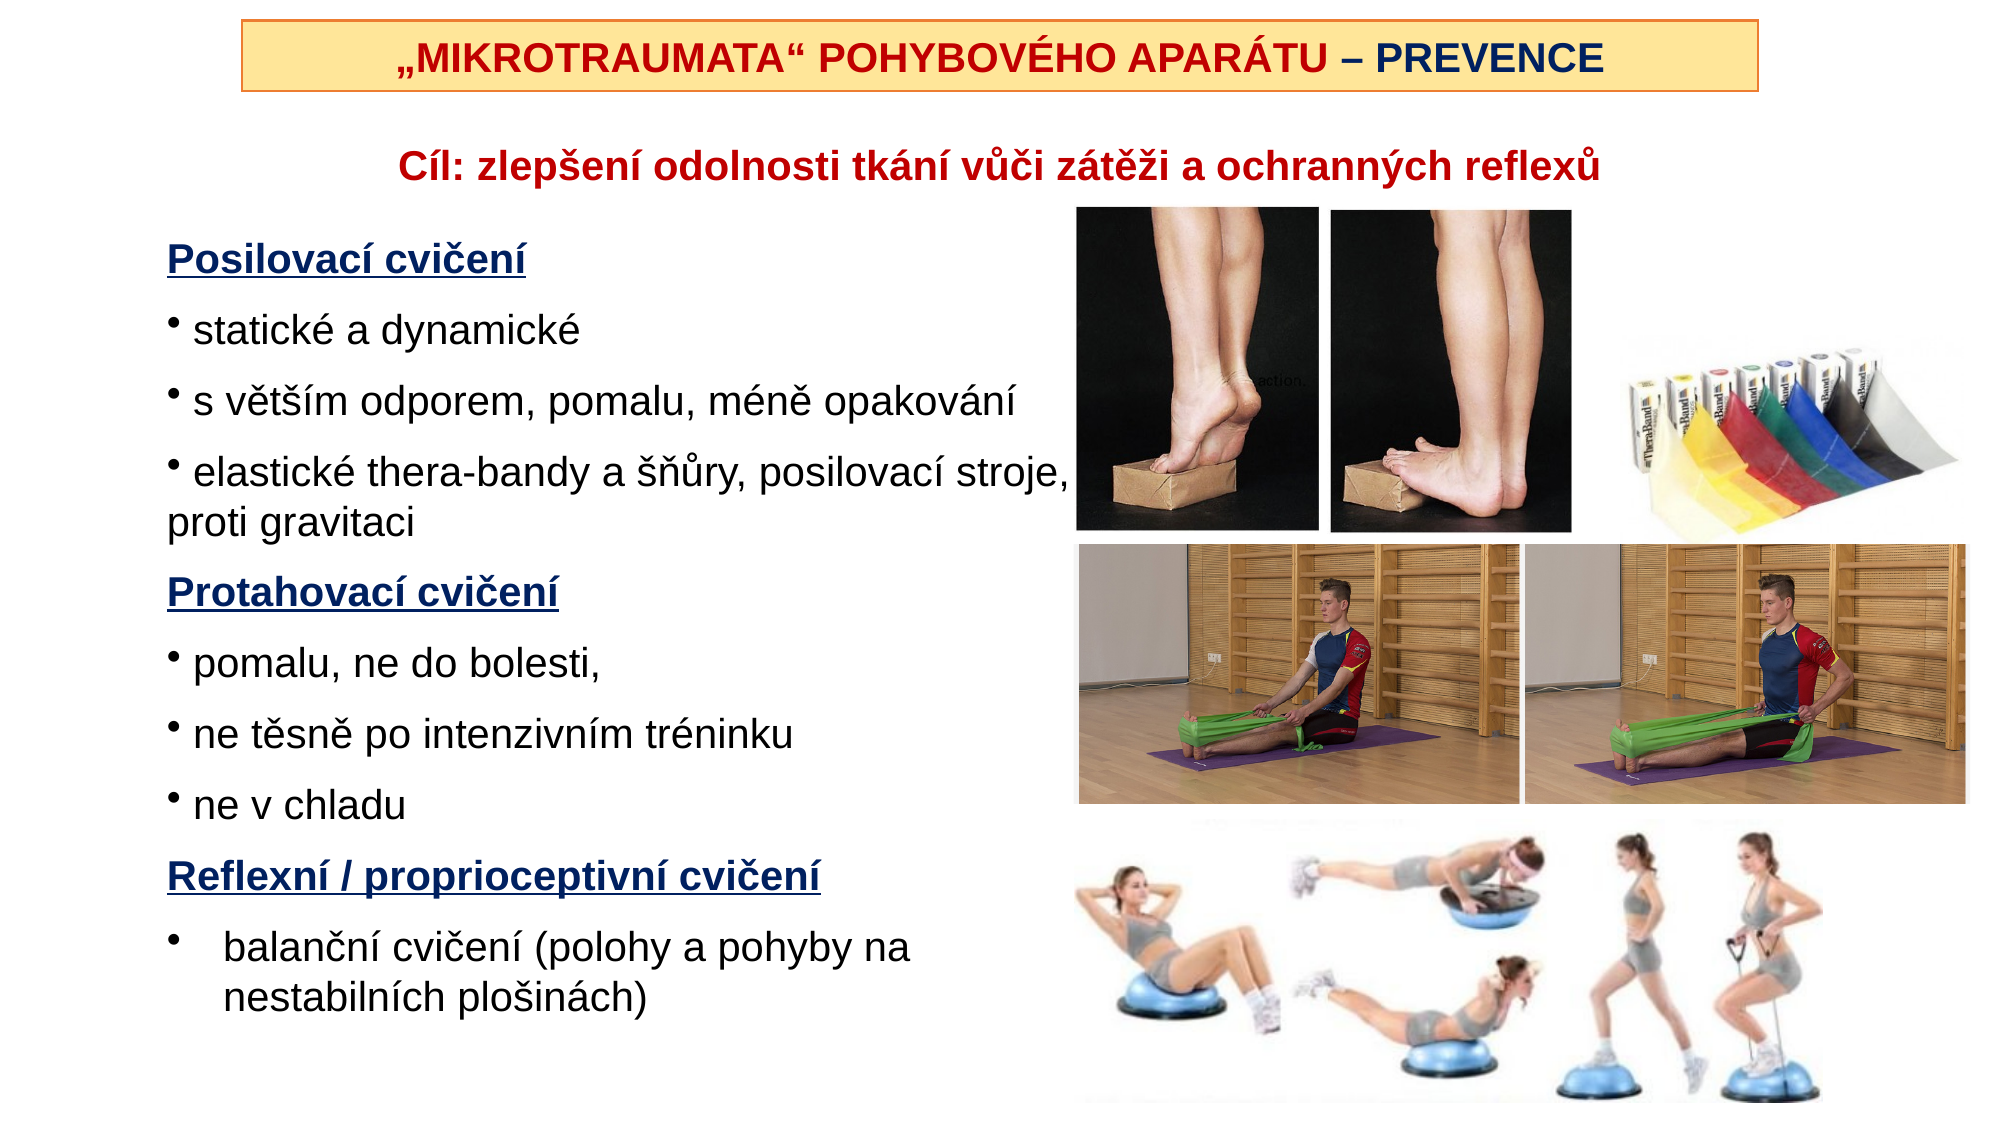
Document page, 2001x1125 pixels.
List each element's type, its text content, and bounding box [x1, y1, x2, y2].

picture [1073, 199, 1321, 534]
text_box „MIKROTRAUMATA“ POHYBOVÉHO APARÁTU – PREVENCE [242, 20, 1758, 92]
picture [1325, 202, 1572, 535]
text_box Posilovací cvičení statické a dynamické s větším odporem, pomalu, méně opakování elastické thera-bandy a šňůry, posilovací stroje, proti gravitaci Protahovací cvičení pomalu, ne do bolesti, ne těsně po intenzivním tréninku ne v chladu Reflexní / proprioceptivní cvičení balanční cvičení (polohy a pohyby na nestabilních plošinách) [152, 224, 1101, 1027]
picture [1074, 819, 1823, 1103]
picture [1073, 335, 1971, 805]
text_box Cíl: zlepšení odolnosti tkání vůči zátěži a ochranných reflexů [379, 131, 1621, 197]
